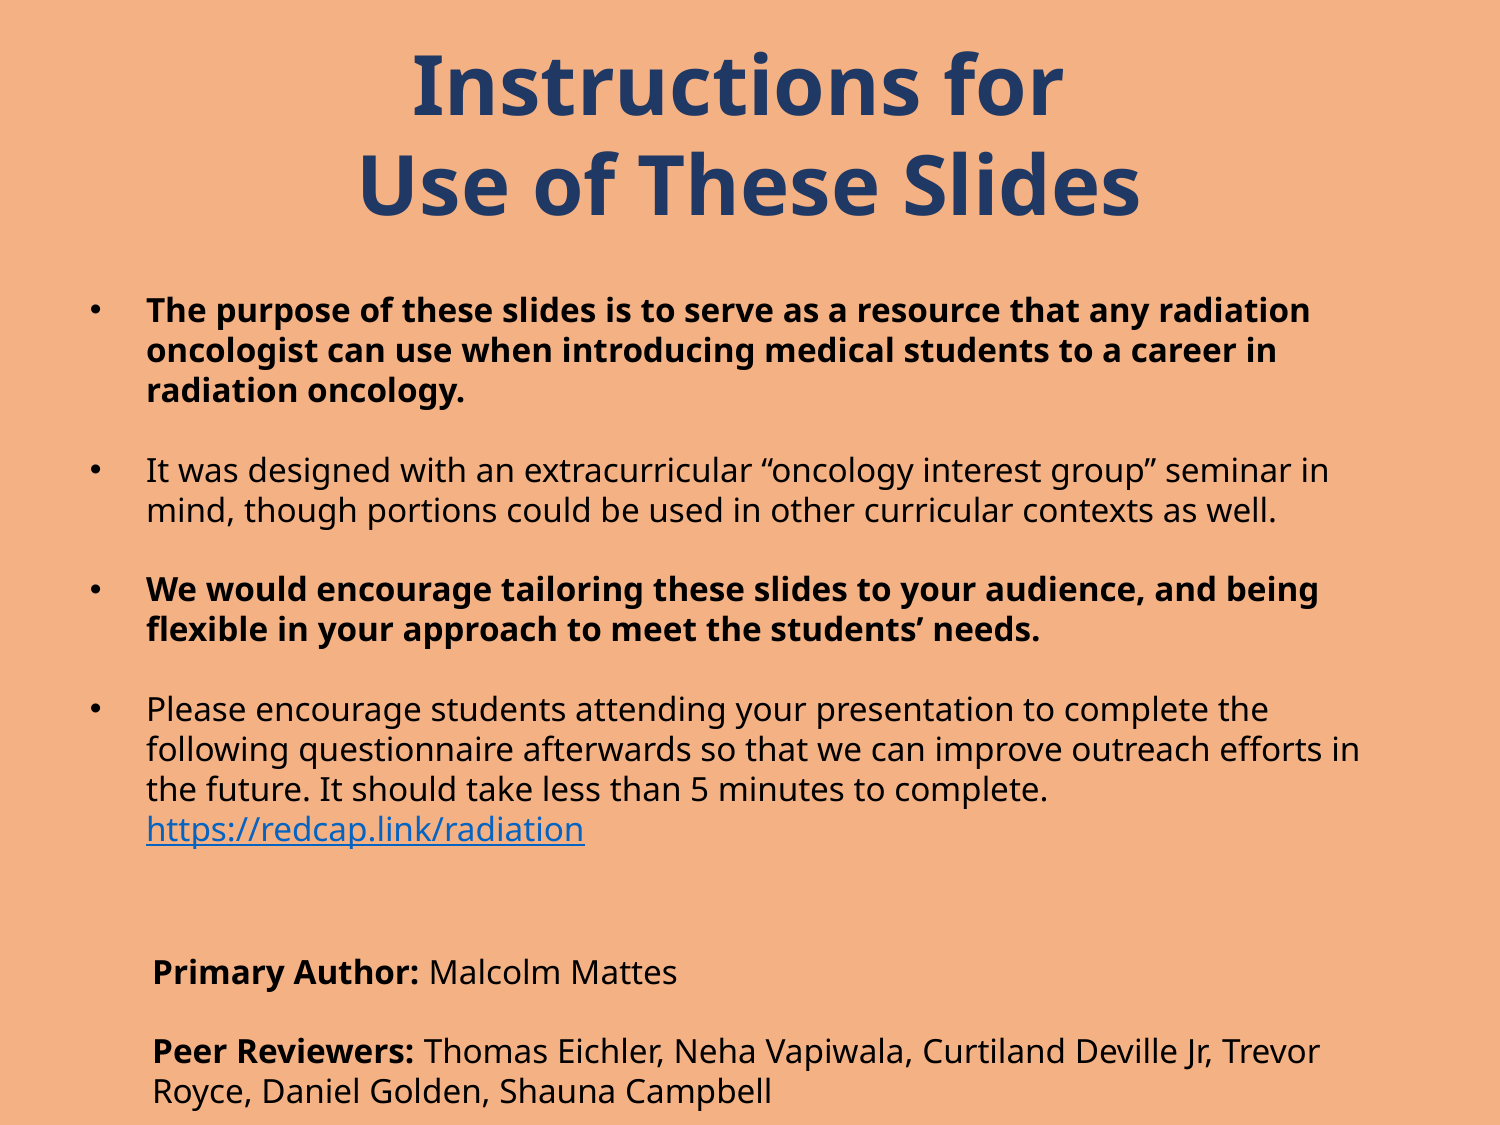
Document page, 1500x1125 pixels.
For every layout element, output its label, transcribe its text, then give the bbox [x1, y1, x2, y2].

text_box Instructions for Use of These Slides [0, 24, 1500, 250]
text_box Primary Author: Malcolm Mattes Peer Reviewers: Thomas Eichler, Neha Vapiwala, Curtiland Deville Jr, Trevor Royce, Daniel Golden, Shauna Campbell [137, 943, 1338, 1118]
text_box The purpose of these slides is to serve as a resource that any radiation oncologist can use when introducing medical students to a career in radiation oncology. It was designed with an extracurricular “oncology interest group” seminar in mind, though portions could be used in other curricular contexts as well. We would encourage tailoring these slides to your audience, and being flexible in your approach to meet the students’ needs. Please encourage students attending your presentation to complete the following questionnaire afterwards so that we can improve outreach efforts in the future. It should take less than 5 minutes to complete. https://redcap.link/radiation [74, 281, 1425, 861]
